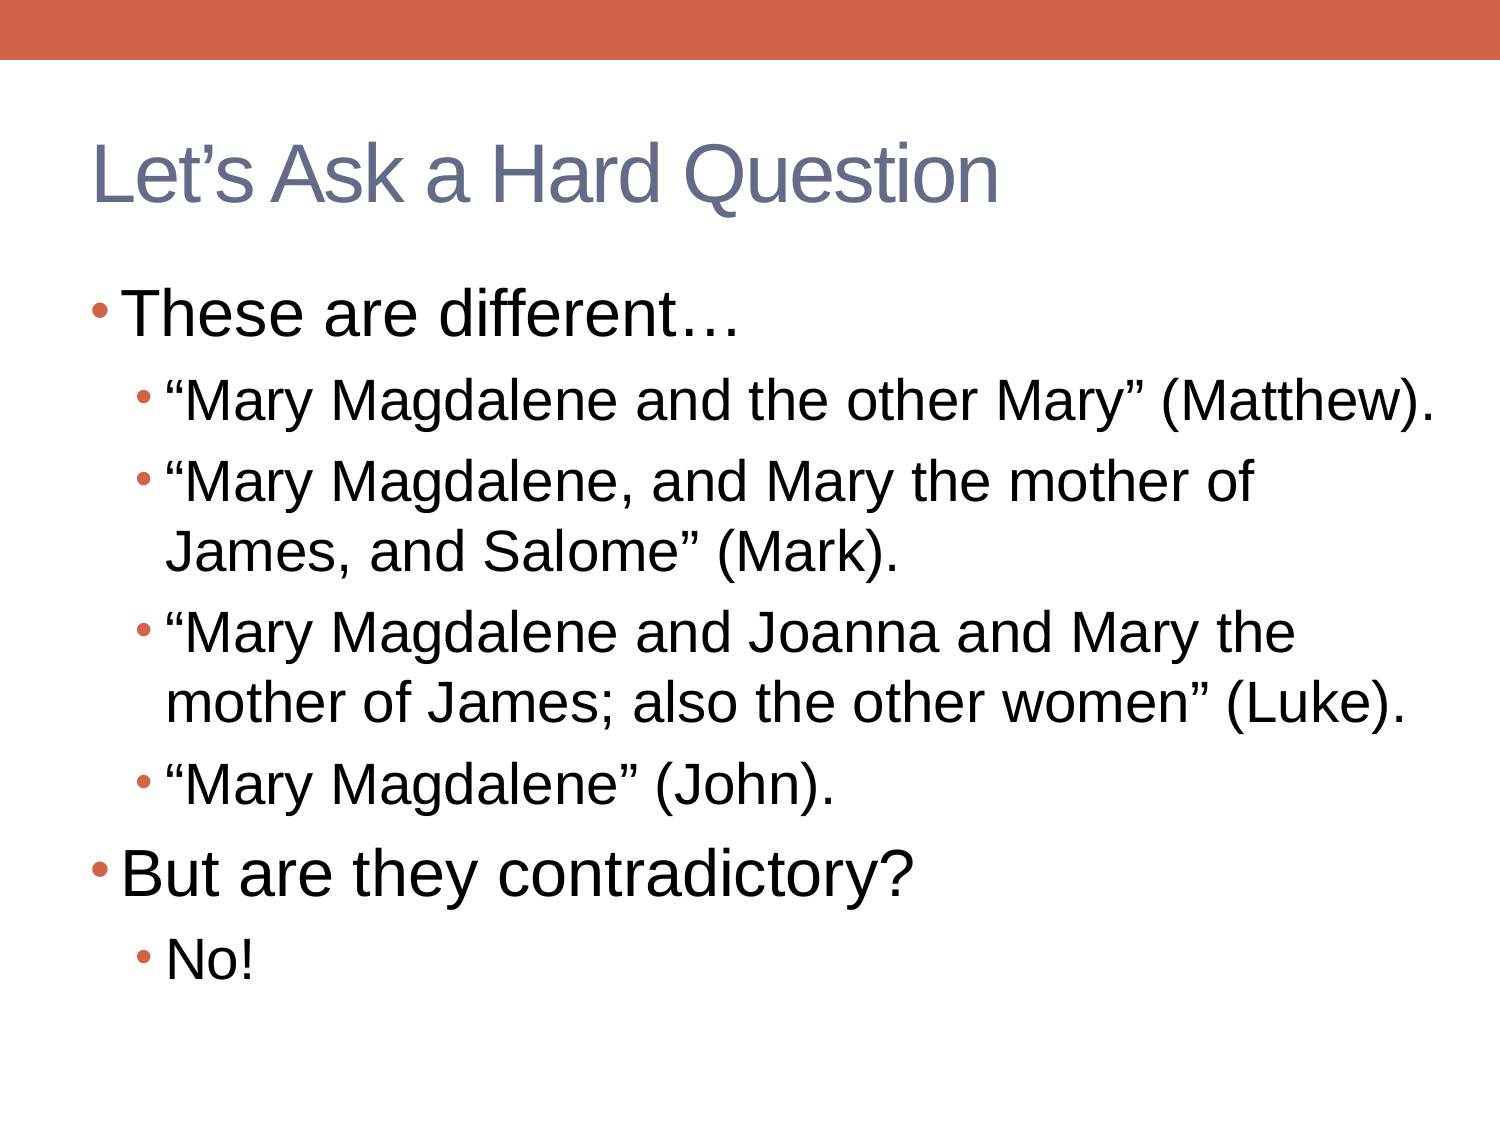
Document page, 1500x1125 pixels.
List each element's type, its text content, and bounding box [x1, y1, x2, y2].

list These are different… “Mary Magdalene and the other Mary” (Matthew). “Mary Magdalene, and Mary the mother of James, and Salome” (Mark). “Mary Magdalene and Joanna and Mary the mother of James; also the other women” (Luke). “Mary Magdalene” (John). But are they contradictory? No! [75, 262, 1463, 1088]
title Let’s Ask a Hard Question [75, 87, 1425, 250]
